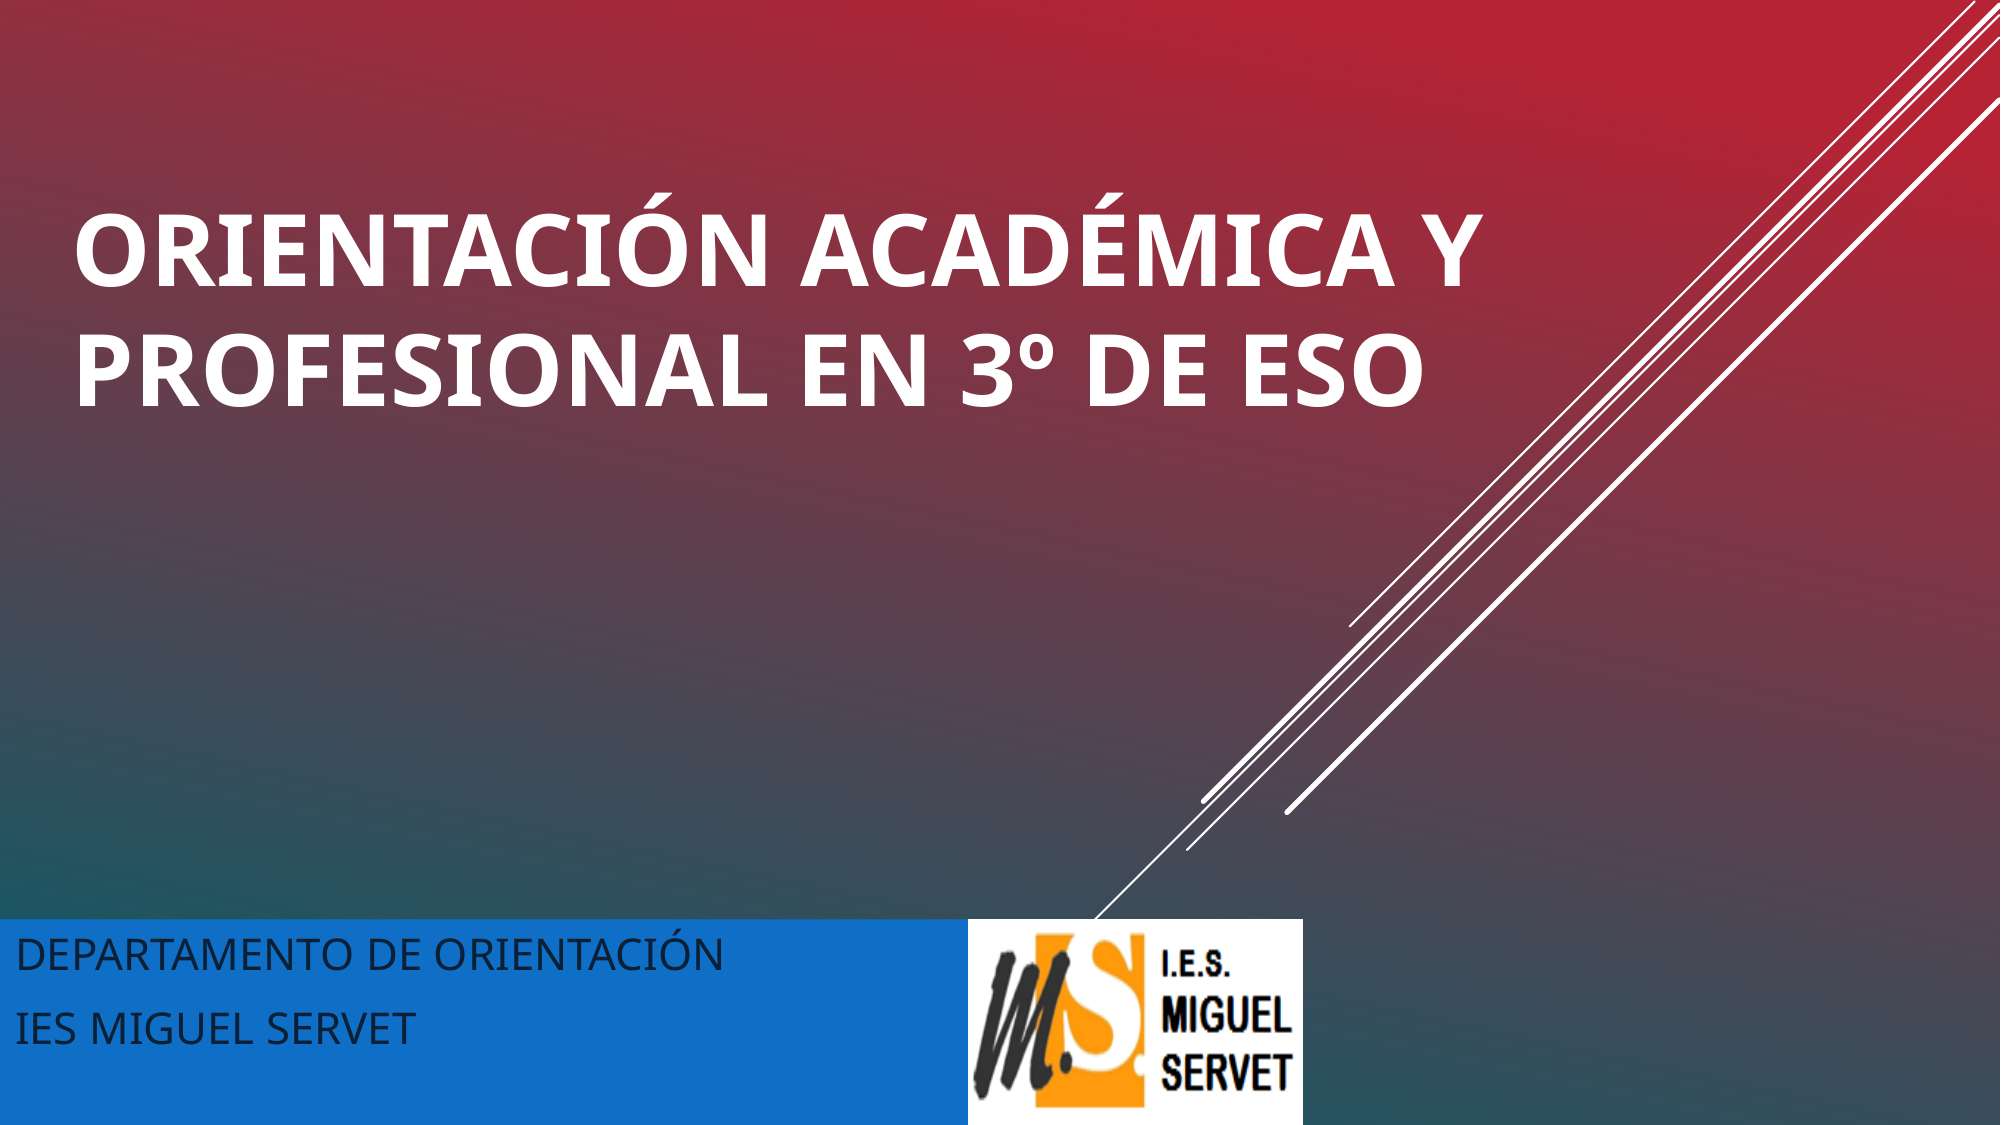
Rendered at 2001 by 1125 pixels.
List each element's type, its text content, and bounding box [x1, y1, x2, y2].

title Orientación Académica y profesional en 3º de ESO [56, 99, 1530, 434]
subtitle DEPARTAMENTO DE ORIENTACIÓN IES MIGUEL SERVET [0, 919, 968, 1125]
picture [968, 919, 1303, 1125]
